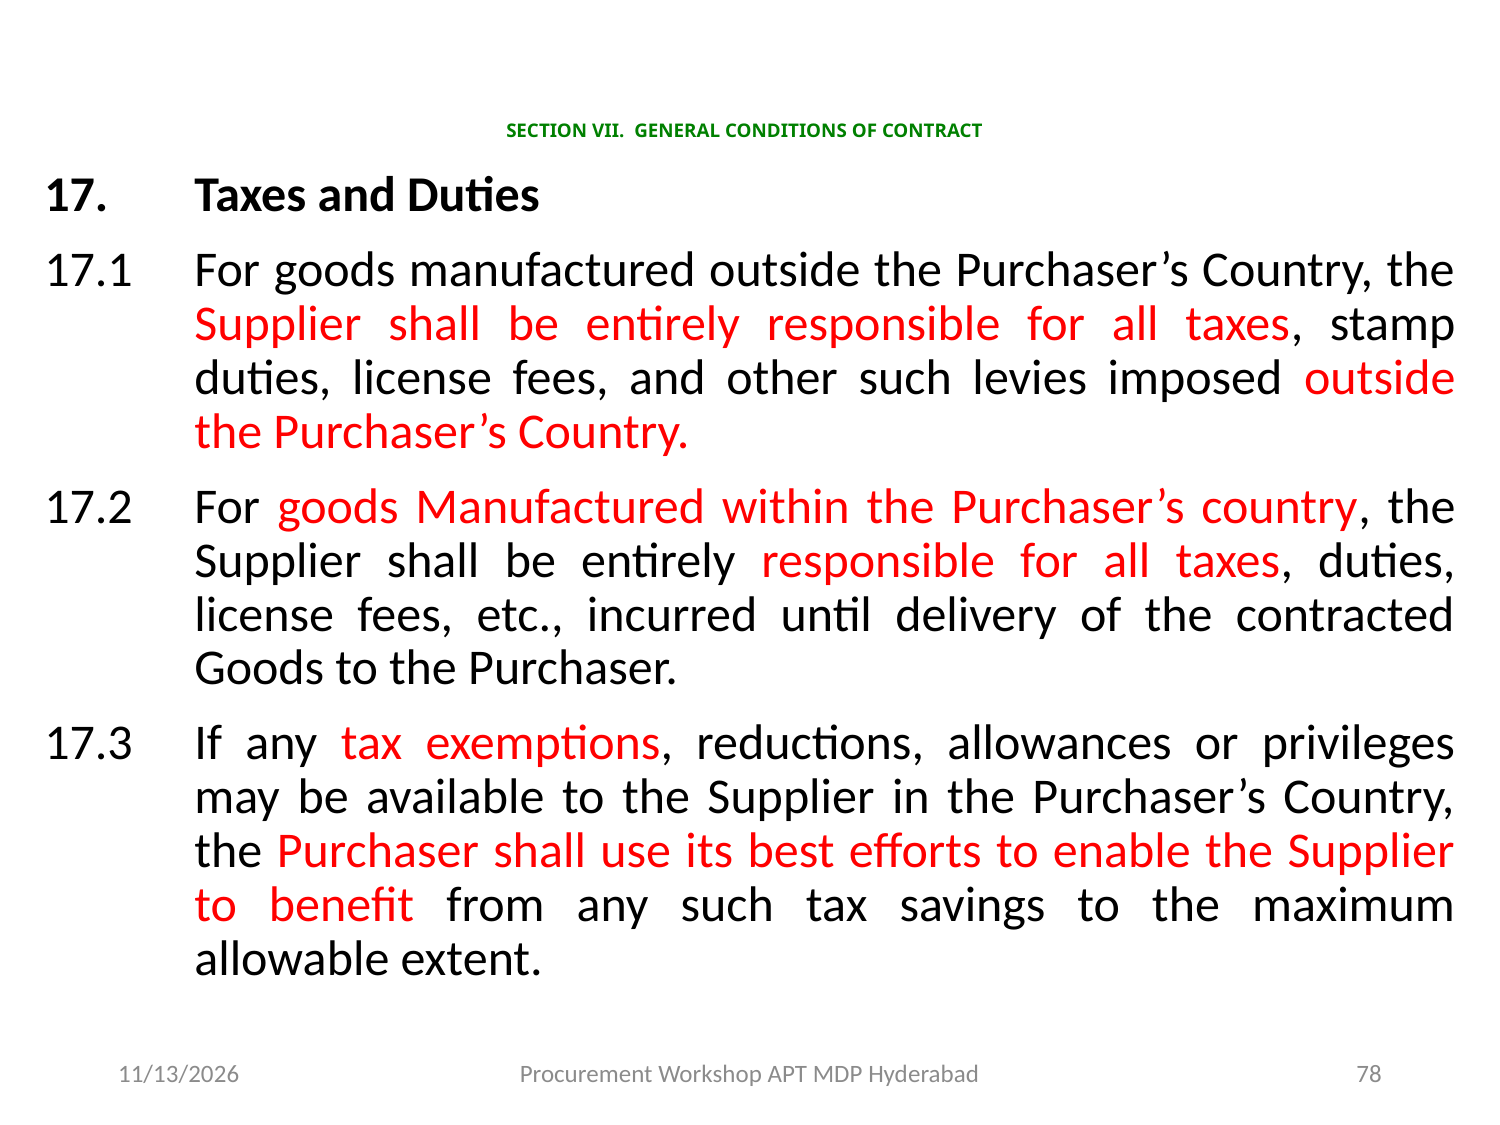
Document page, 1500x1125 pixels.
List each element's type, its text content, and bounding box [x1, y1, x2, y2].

slide_number 78 [1059, 1042, 1397, 1103]
footer Procurement Workshop APT MDP Hyderabad [496, 1042, 1004, 1103]
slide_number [103, 1042, 441, 1103]
title SECTION VII. GENERAL CONDITIONS OF CONTRACT [17, 30, 1471, 149]
subtitle Taxes and Duties 17.1 For goods manufactured outside the Purchaser’s Country, the Supplier shall be entirely responsible for all taxes, stamp duties, license fees, and other such levies imposed outside the Purchaser’s Country. 17.2 For goods Manufactured within the Purchaser’s country, the Supplier shall be entirely responsible for all taxes, duties, license fees, etc., incurred until delivery of the contracted Goods to the Purchaser. 17.3 If any tax exemptions, reductions, allowances or privileges may be available to the Supplier in the Purchaser’s Country, the Purchaser shall use its best efforts to enable the Supplier to benefit from any such tax savings to the maximum allowable extent. [29, 160, 1471, 1094]
